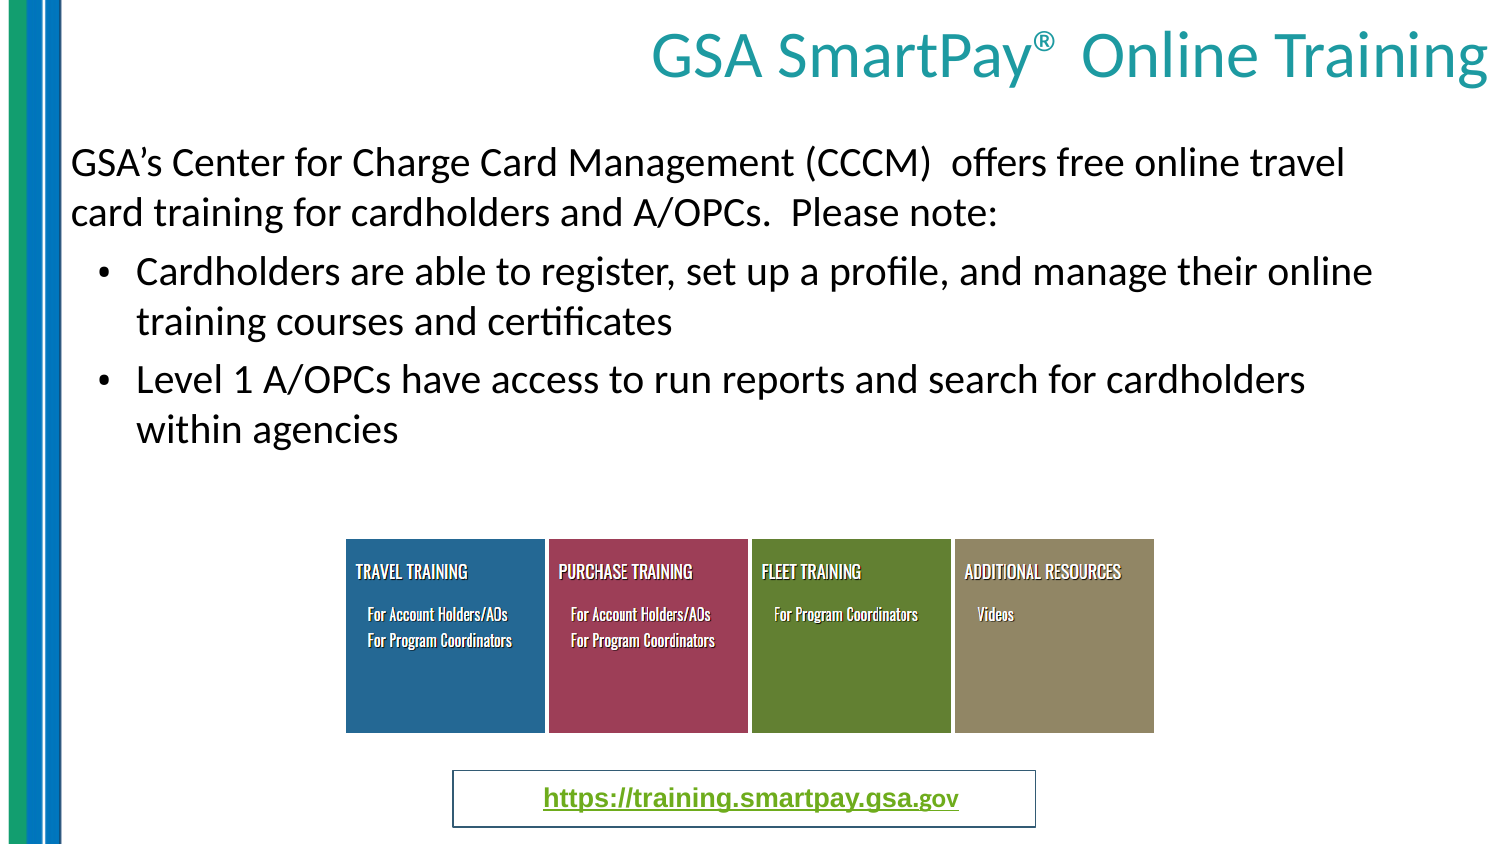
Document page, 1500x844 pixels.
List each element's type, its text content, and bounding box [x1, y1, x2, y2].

picture [29, 0, 1500, 844]
list GSA’s Center for Charge Card Management (CCCM) offers free online travel card training for cardholders and A/OPCs. Please note: Cardholders are able to register, set up a profile, and manage their online training courses and certificates Level 1 A/OPCs have access to run reports and search for cardholders within agencies [60, 124, 1411, 631]
title GSA SmartPay® Online Training [181, 0, 1500, 96]
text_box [452, 765, 1036, 828]
picture [0, 0, 26, 844]
